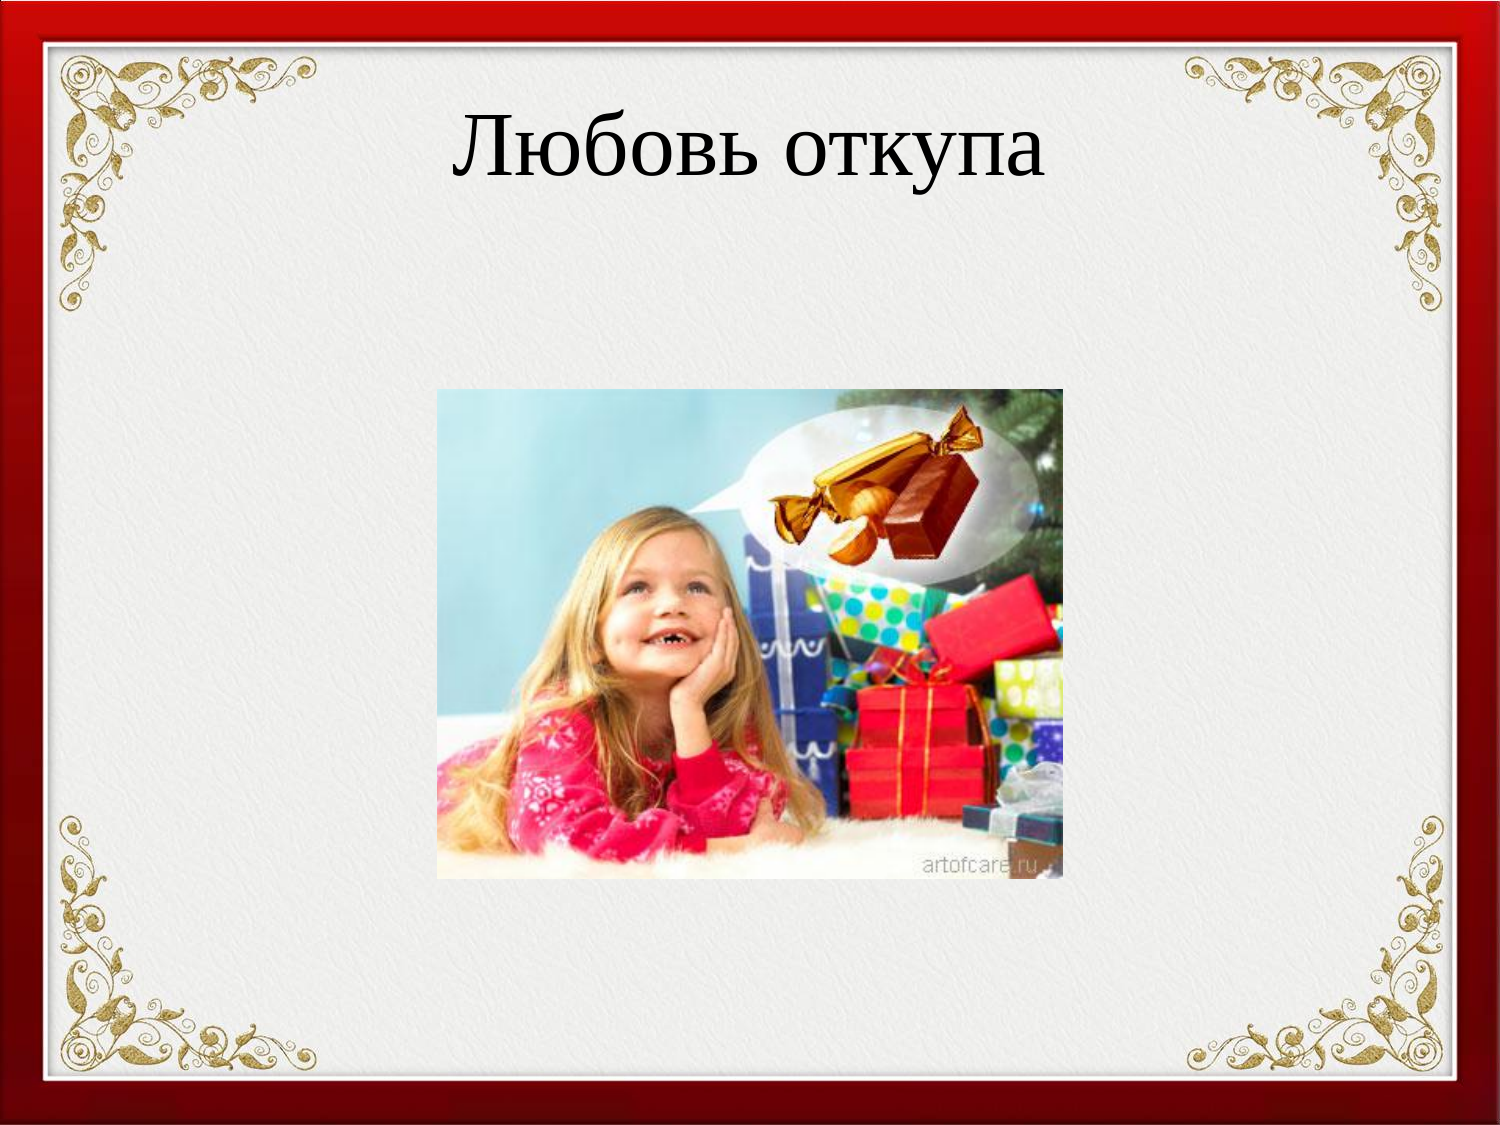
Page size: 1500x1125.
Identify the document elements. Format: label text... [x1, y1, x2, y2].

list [437, 389, 1063, 879]
title Любовь откупа [74, 44, 1426, 233]
picture [0, 0, 1500, 1125]
